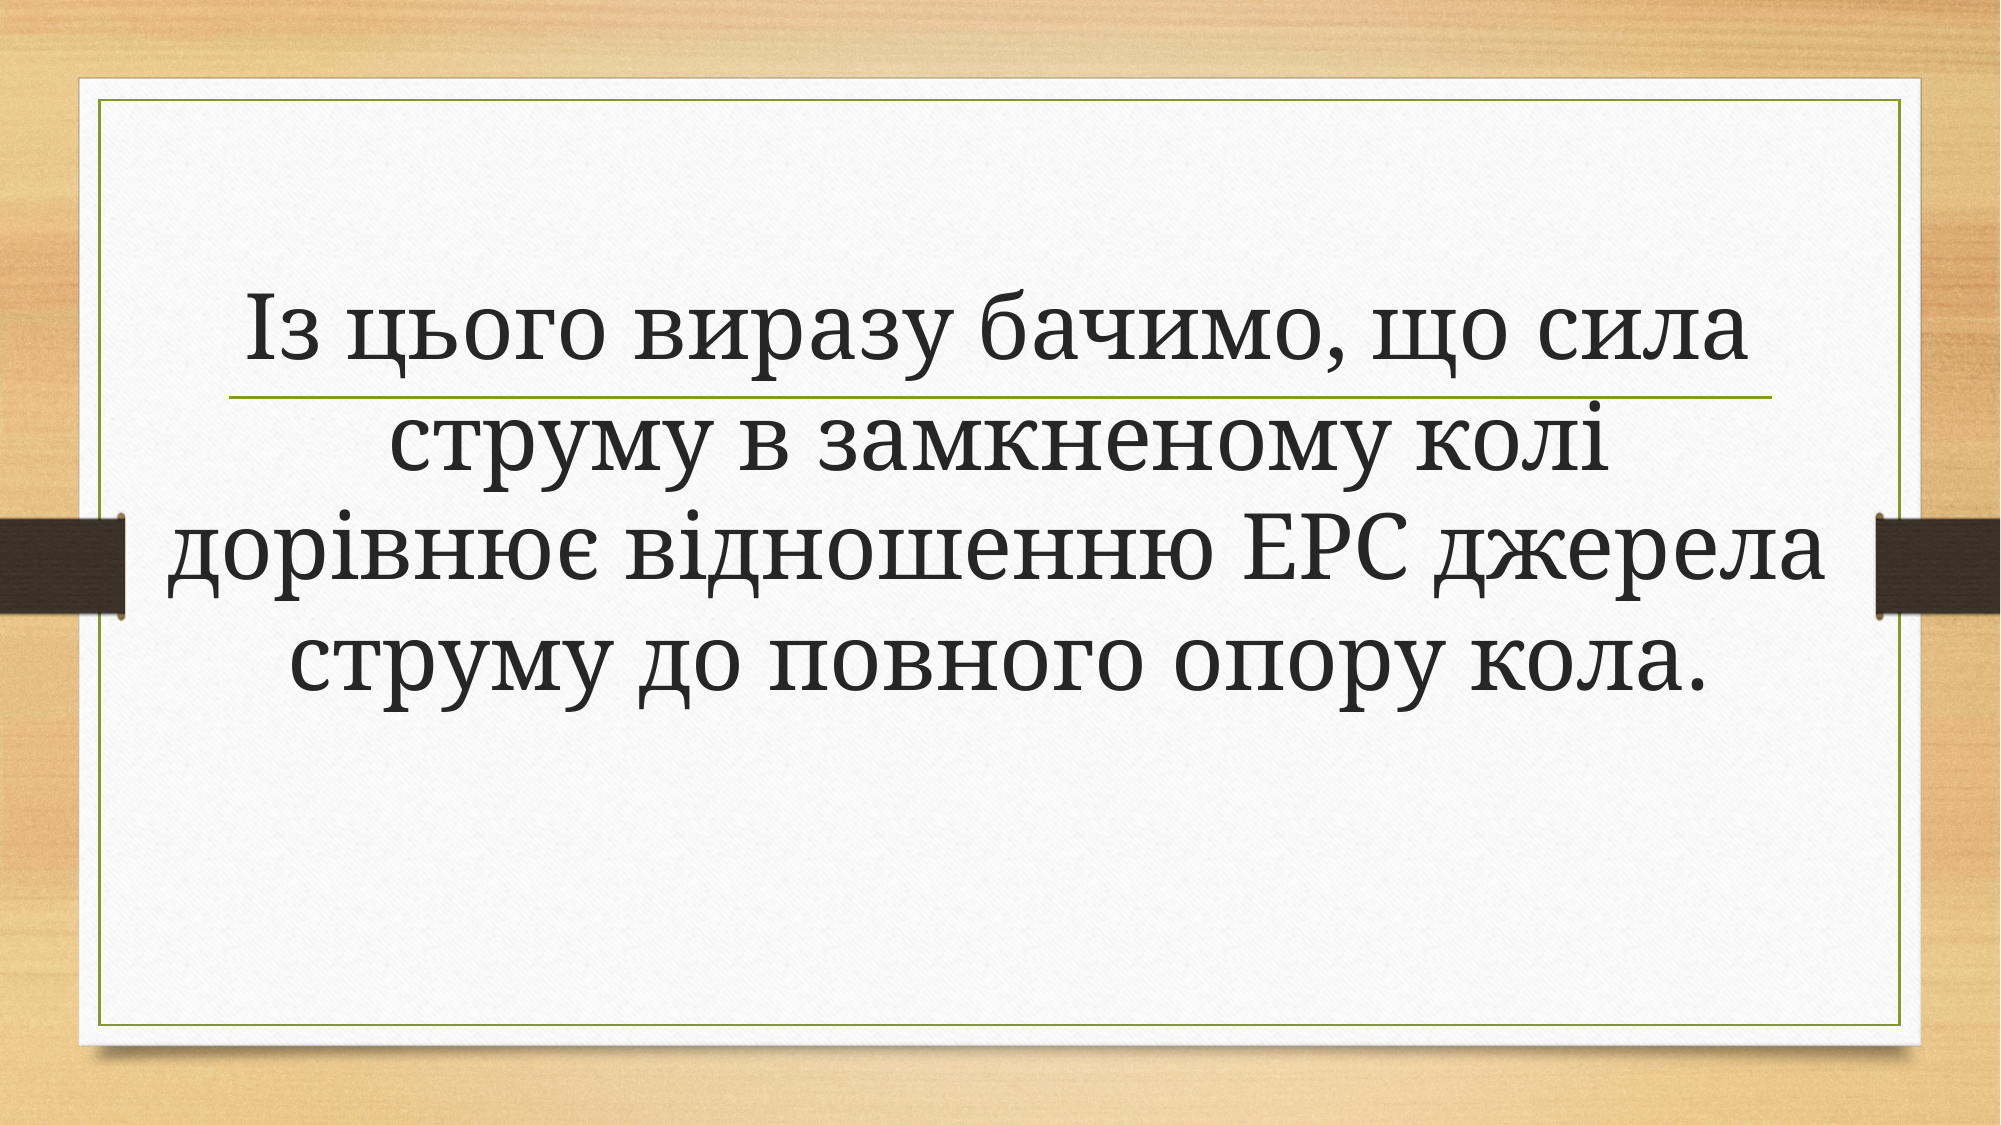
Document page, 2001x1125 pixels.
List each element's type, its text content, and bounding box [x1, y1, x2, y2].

picture [0, 0, 2001, 1125]
title Із цього виразу бачимо, що сила струму в замкненому колі дорівнює відношенню ЕРС джерела струму до повного опору кола. [149, 99, 1849, 987]
